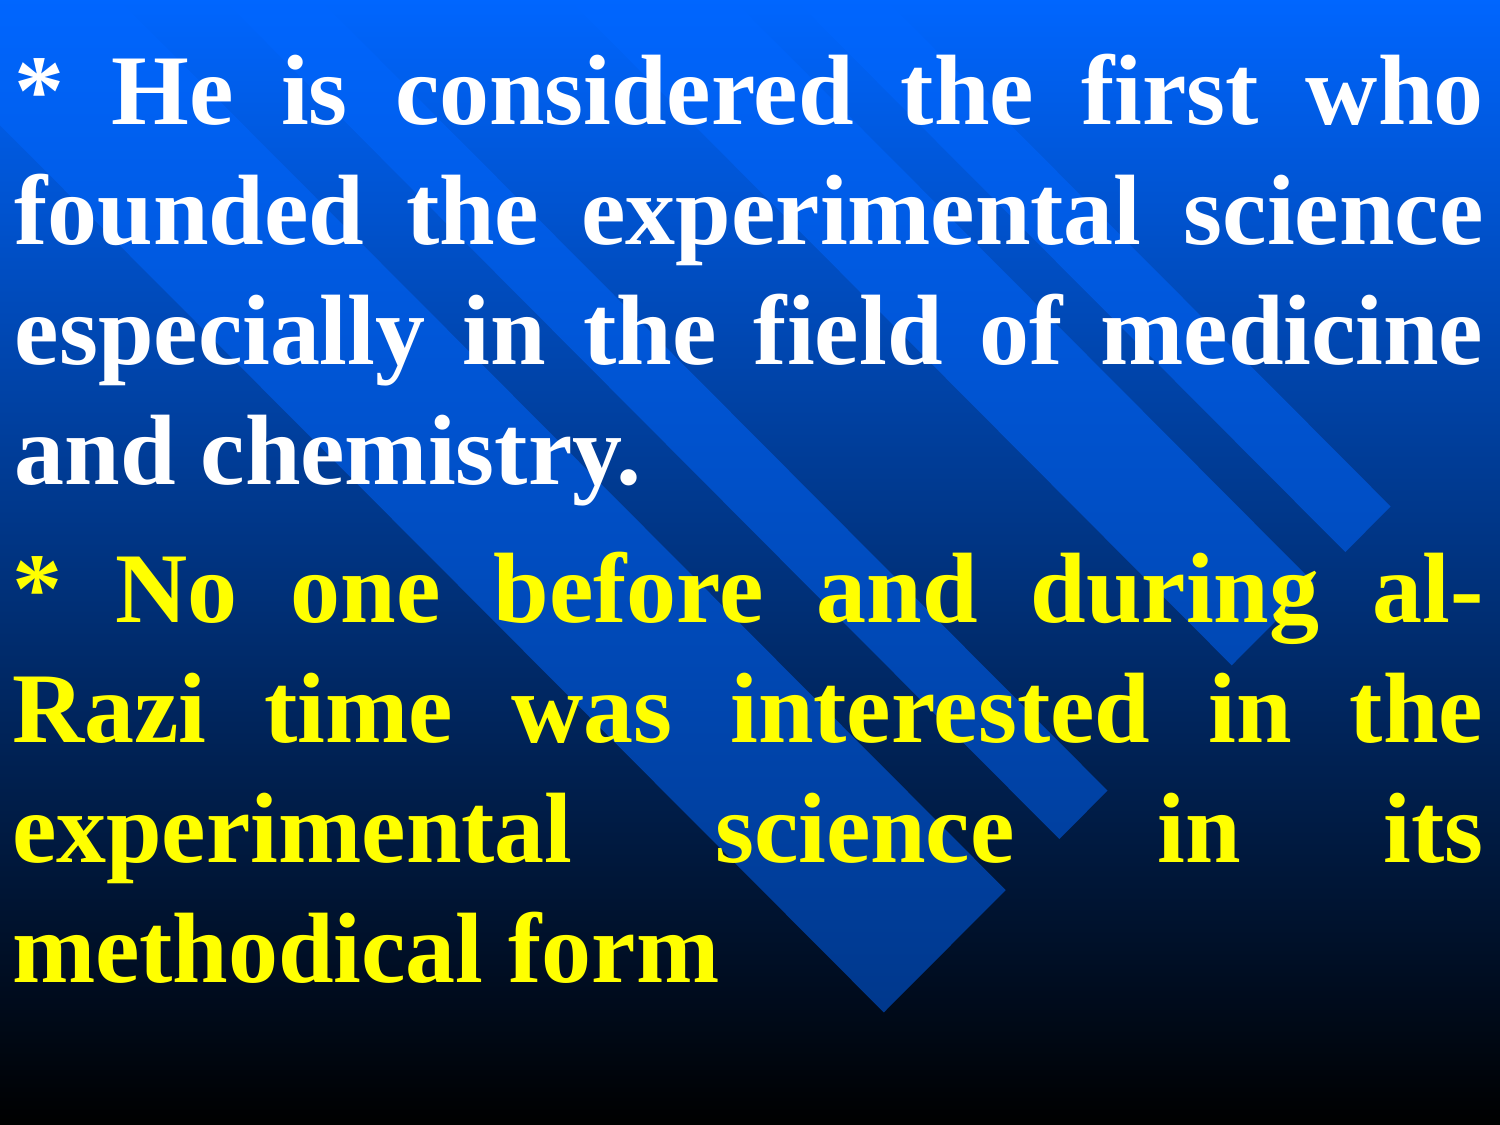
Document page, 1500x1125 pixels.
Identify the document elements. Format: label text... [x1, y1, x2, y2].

text_box * No one before and during al-Razi time was interested in the experimental science in its methodical form [0, 515, 1500, 1010]
text_box * He is considered the first who founded the experimental science especially in the field of medicine and chemistry. [0, 16, 1500, 515]
